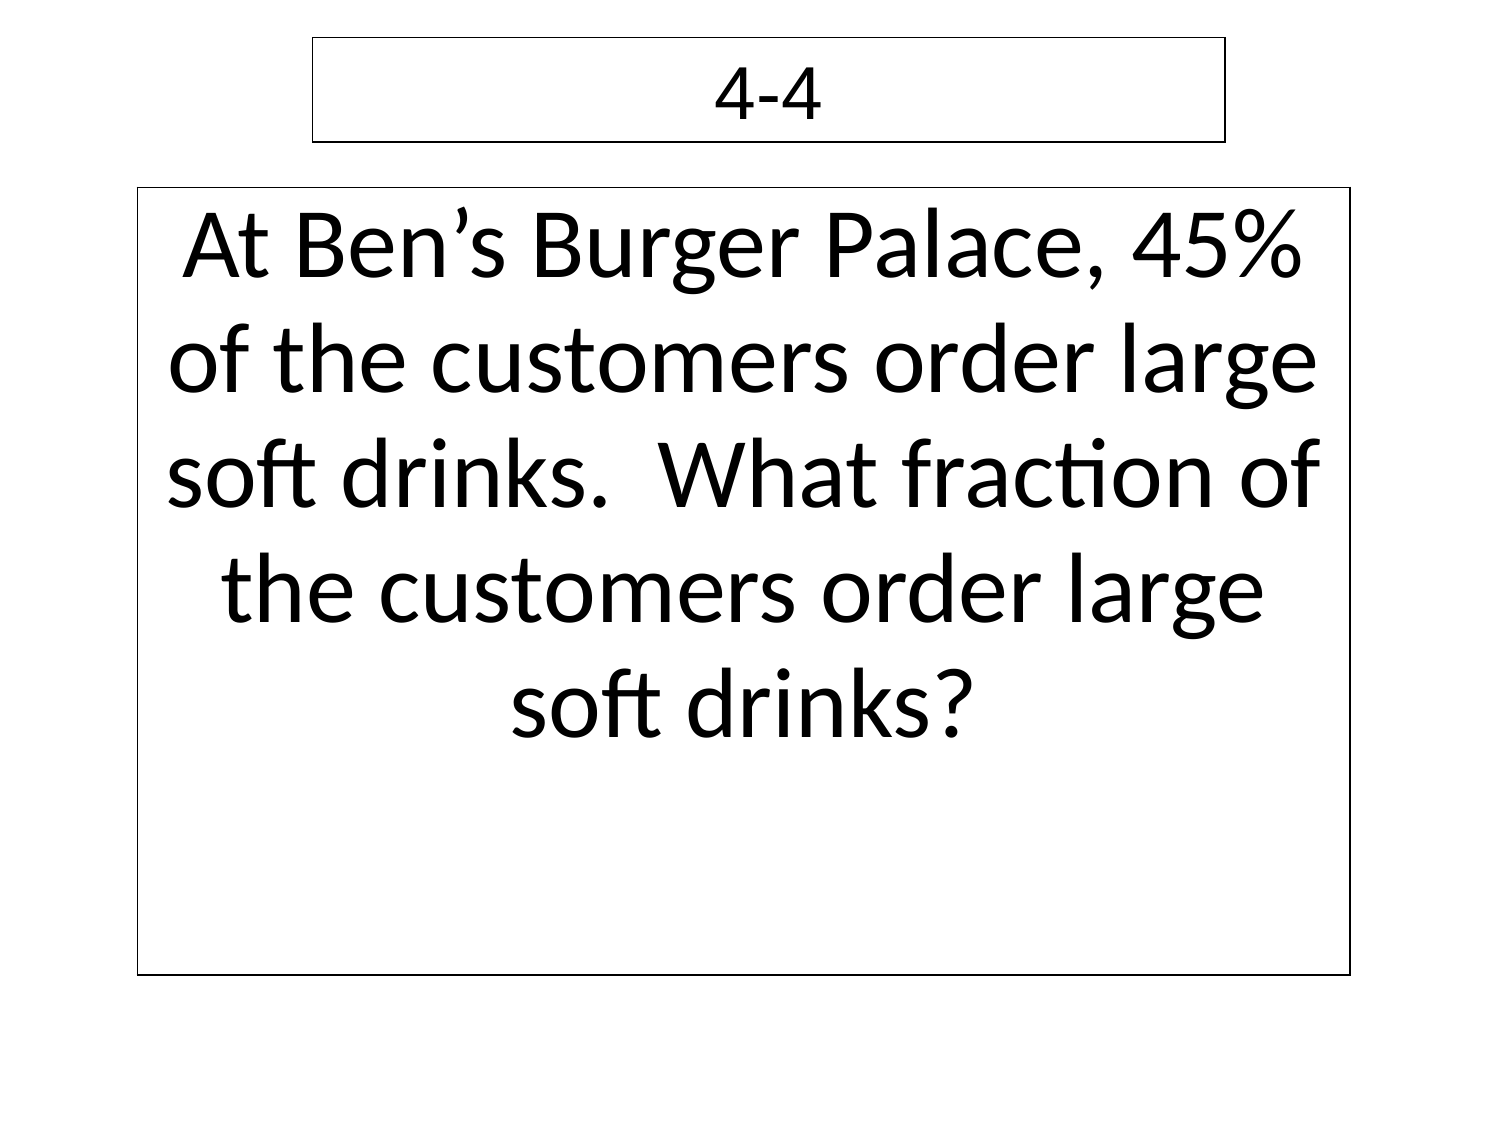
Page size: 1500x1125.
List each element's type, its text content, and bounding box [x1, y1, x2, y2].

text_box 4-4 [312, 37, 1225, 143]
table_header At Ben’s Burger Palace, 45% of the customers order large soft drinks. What fraction of the customers order large soft drinks? [138, 188, 1349, 974]
